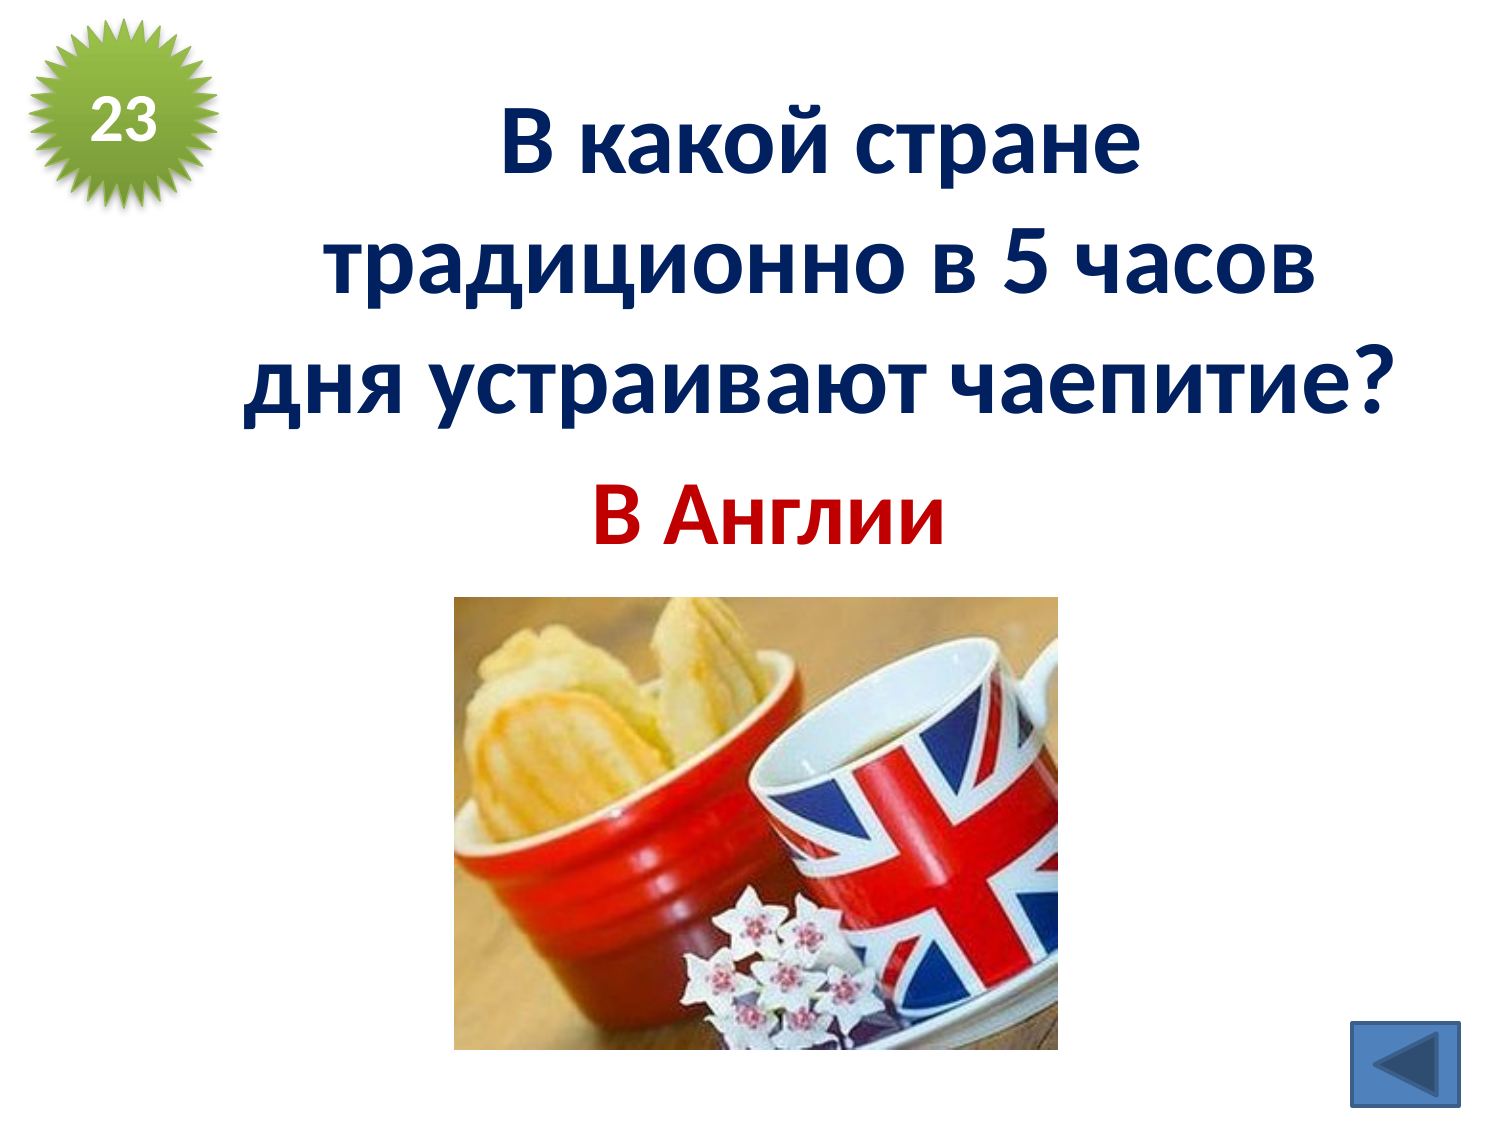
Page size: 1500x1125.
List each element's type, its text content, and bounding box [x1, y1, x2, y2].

picture [454, 597, 1058, 1050]
text_box 23 [28, 18, 220, 209]
text_box [1350, 1021, 1461, 1108]
text_box В какой стране традиционно в 5 часов дня устраивают чаепитие? [218, 66, 1425, 441]
text_box В Англии [576, 445, 963, 570]
